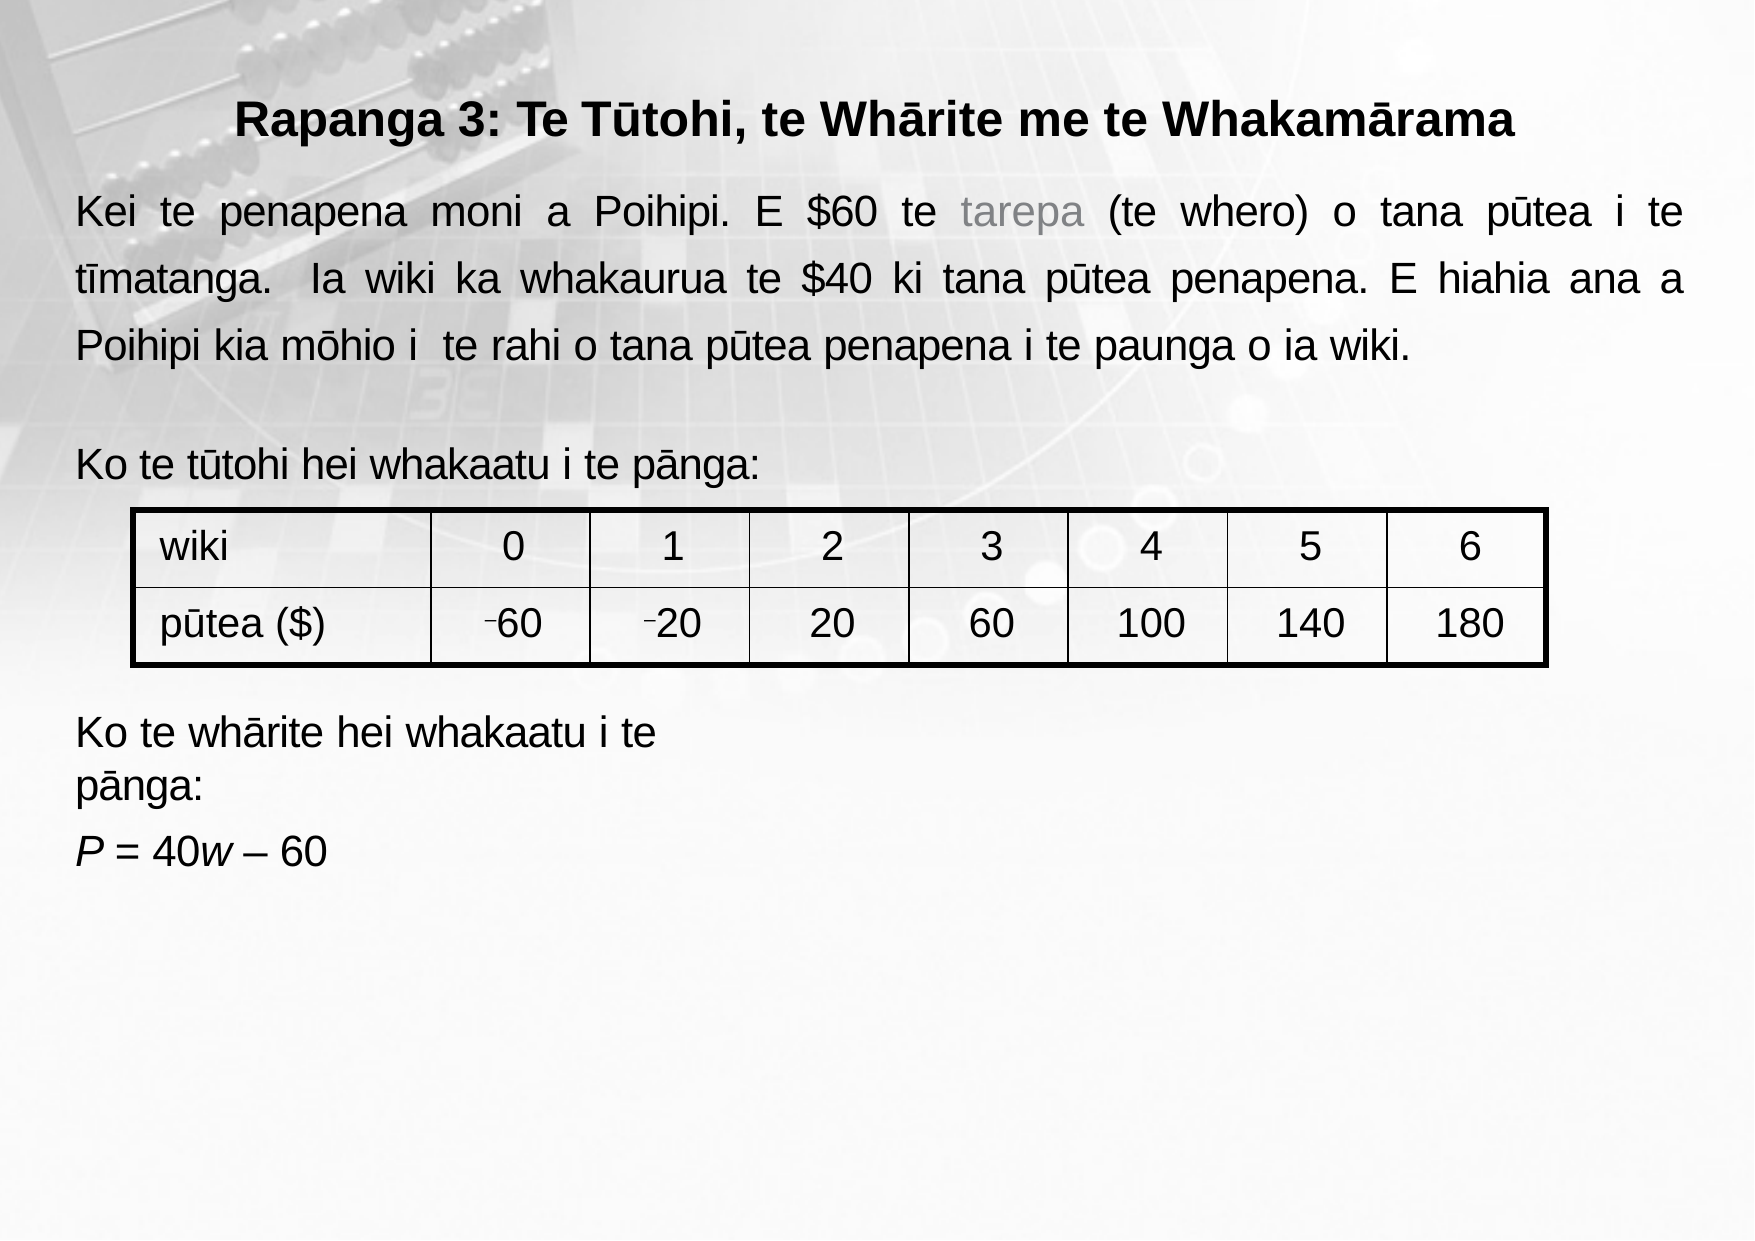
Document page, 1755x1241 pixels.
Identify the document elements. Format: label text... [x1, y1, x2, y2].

text_box Kei te penapena moni a Poihipi. E $60 te tarepa (te whero) o tana pūtea i te tīmatanga. Ia wiki ka whakaurua te $40 ki tana pūtea penapena. E hiahia ana a Poihipi kia mōhio i te rahi o tana pūtea penapena i te paunga o ia wiki. Ko te tūtohi hei whakaatu i te pānga: [72, 166, 1685, 489]
table_header 6 [1388, 513, 1543, 587]
table_header 5 [1228, 513, 1386, 587]
table_cell 180 [1388, 588, 1543, 662]
table_cell –20 [591, 588, 749, 662]
table_cell –60 [432, 588, 589, 662]
text_box Ko te whārite hei whakaatu i te pānga: P = 40w – 60 [72, 687, 787, 876]
table_header wiki [136, 513, 430, 587]
table_header 2 [750, 513, 908, 587]
picture [0, 0, 1754, 1240]
table_header 0 [432, 513, 589, 587]
title Rapanga 3: Te Tūtohi, te Whārite me te Whakamārama [232, 84, 1523, 166]
table_header 3 [910, 513, 1067, 587]
table_cell 60 [910, 588, 1067, 662]
table_cell 140 [1228, 588, 1386, 662]
table_header 4 [1069, 513, 1227, 587]
table_header 1 [591, 513, 749, 587]
table_cell 100 [1069, 588, 1227, 662]
table_cell pūtea ($) [136, 588, 430, 662]
table_cell 20 [750, 588, 908, 662]
